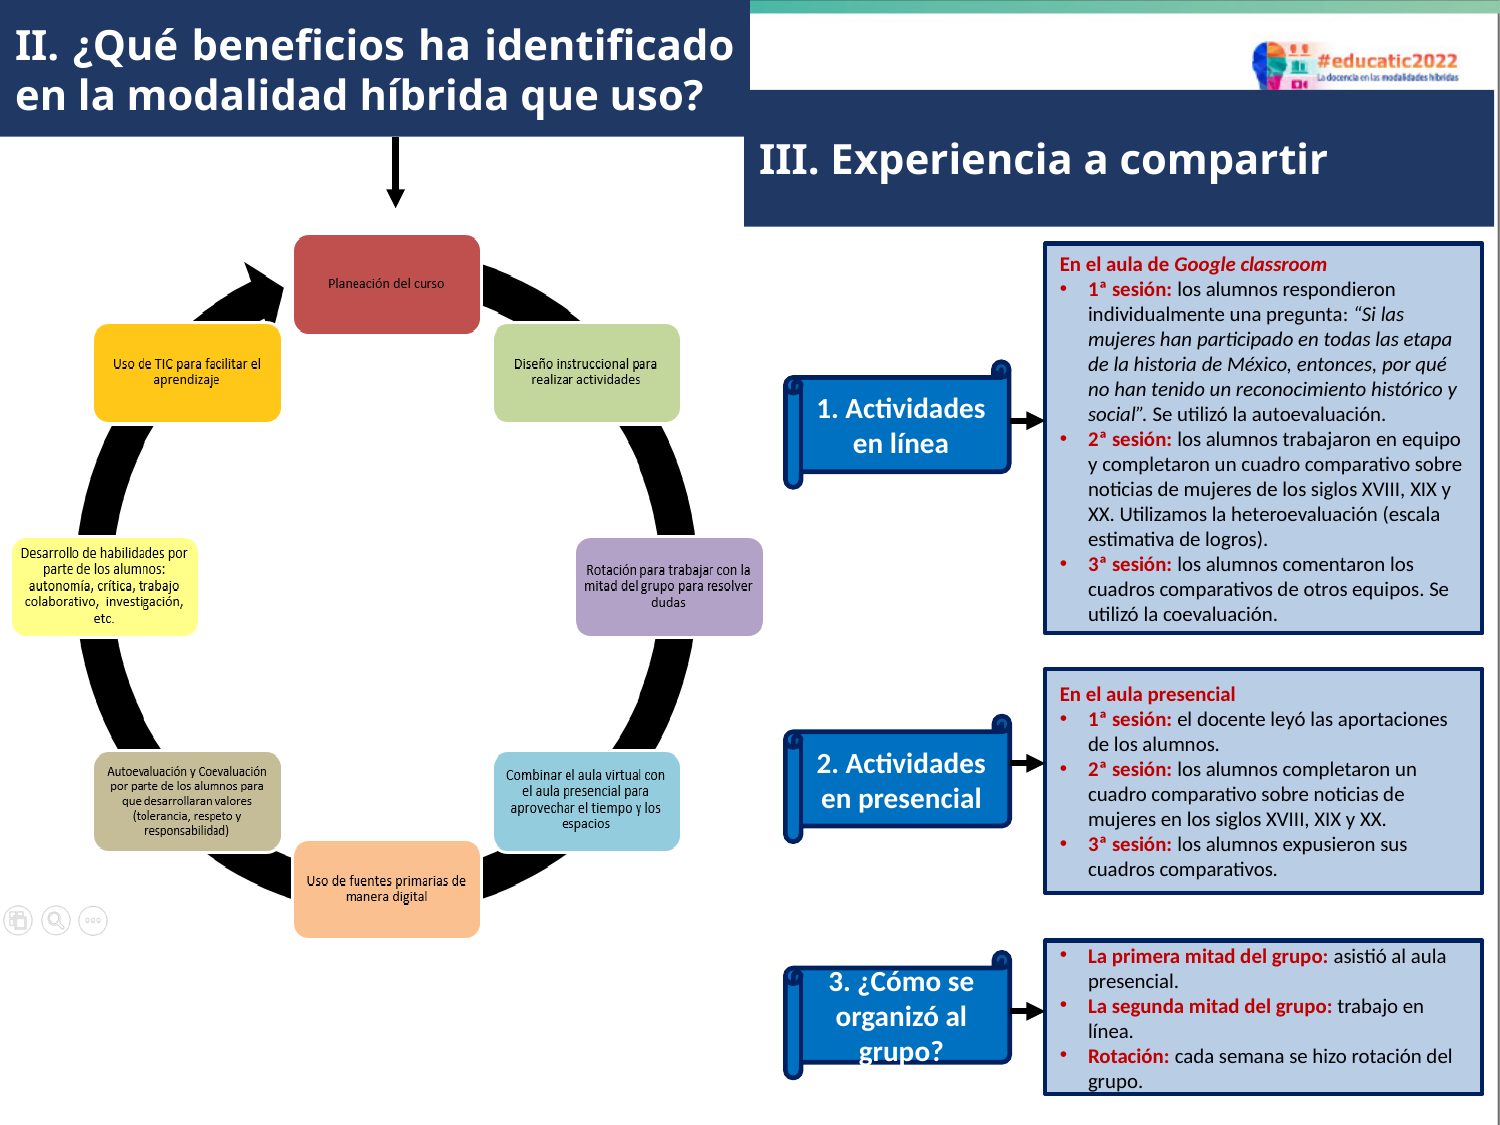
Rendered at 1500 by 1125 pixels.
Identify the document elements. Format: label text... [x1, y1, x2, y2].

text_box 1. Actividades en línea [783, 359, 1012, 490]
text_box II. ¿Qué beneficios ha identificado en la modalidad híbrida que uso? [0, 0, 750, 137]
text_box 3. ¿Cómo se organizó al grupo? [783, 950, 1012, 1081]
text_box En el aula presencial 1ª sesión: el docente leyó las aportaciones de los alumnos. 2ª sesión: los alumnos completaron un cuadro comparativo sobre noticias de mujeres en los siglos XVIII, XIX y XX. 3ª sesión: los alumnos expusieron sus cuadros comparativos. [1043, 667, 1484, 895]
text_box 2. Actividades en presencial [783, 714, 1012, 844]
text_box III. Experiencia a compartir [744, 89, 1495, 227]
text_box La primera mitad del grupo: asistió al aula presencial. La segunda mitad del grupo: trabajo en línea. Rotación: cada semana se hizo rotación del grupo. [1043, 938, 1484, 1096]
text_box En el aula de Google classroom 1ª sesión: los alumnos respondieron individualmente una pregunta: “Si las mujeres han participado en todas las etapa de la historia de México, entonces, por qué no han tenido un reconocimiento histórico y social”. Se utilizó la autoevaluación. 2ª sesión: los alumnos trabajaron en equipo y completaron un cuadro comparativo sobre noticias de mujeres de los siglos XVIII, XIX y XX. Utilizamos la heteroevaluación (escala estimativa de logros). 3ª sesión: los alumnos comentaron los cuadros comparativos de otros equipos. Se utilizó la coevaluación. [1043, 241, 1484, 635]
picture [0, 0, 1500, 1125]
